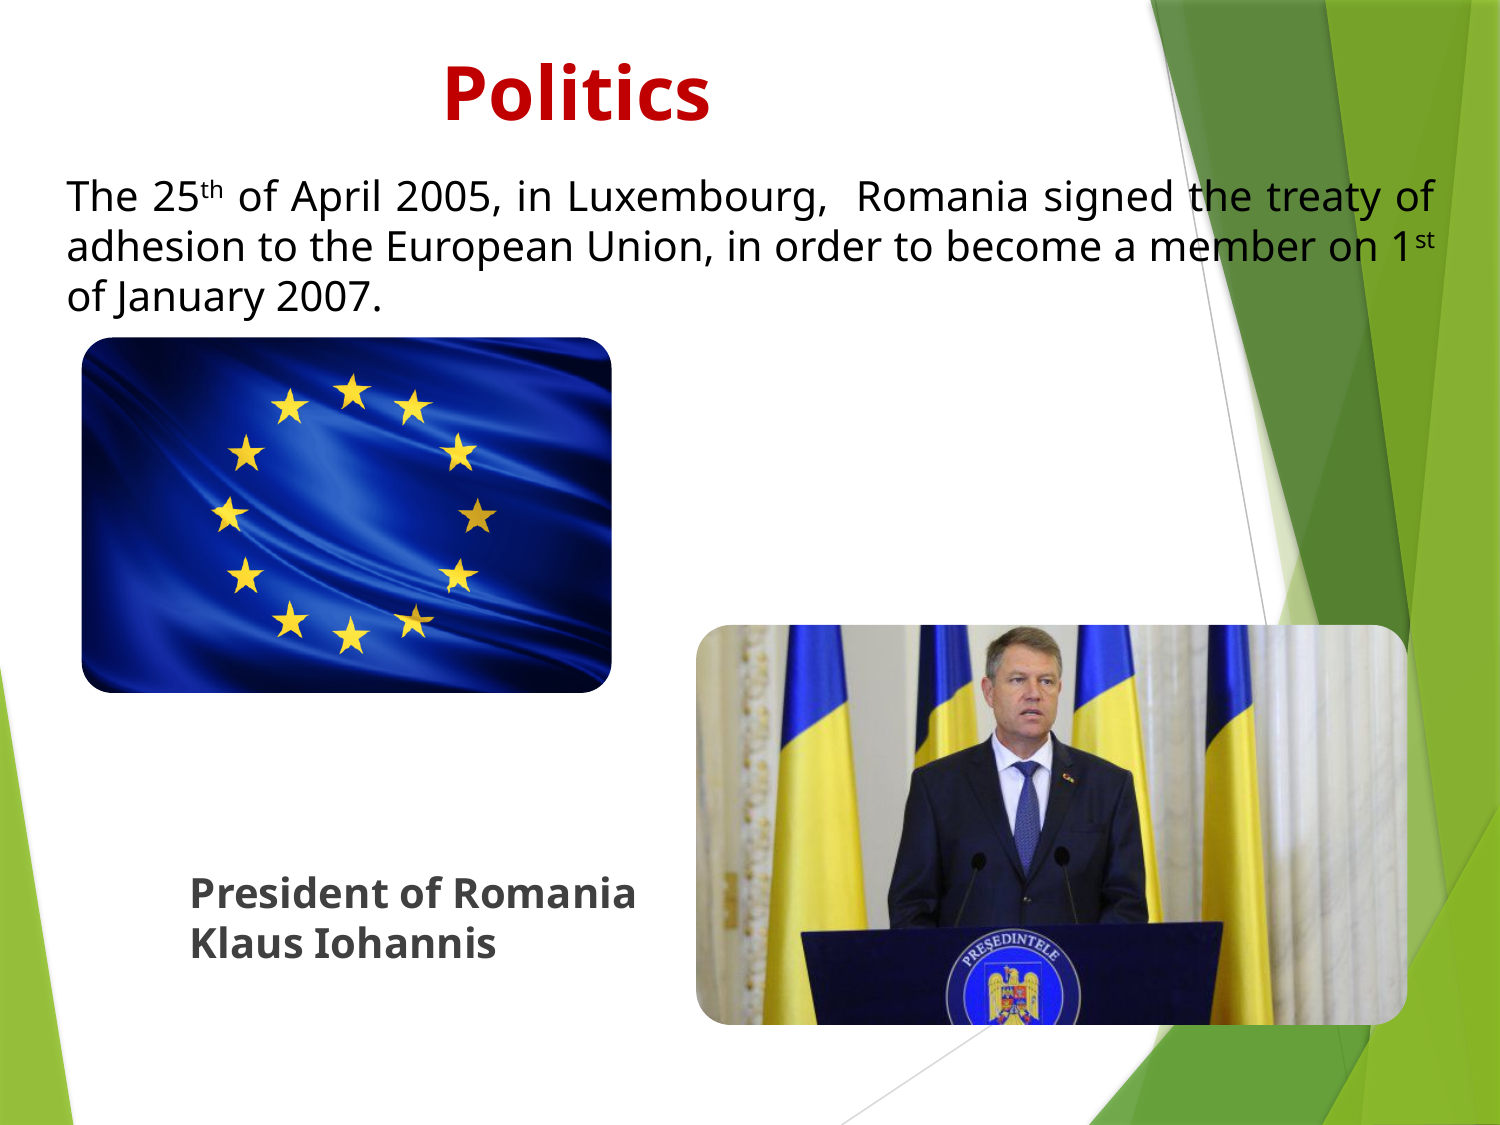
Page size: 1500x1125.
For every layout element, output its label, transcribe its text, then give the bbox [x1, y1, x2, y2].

picture [81, 336, 613, 694]
text_box The 25th of April 2005, in Luxembourg, Romania signed the treaty of adhesion to the European Union, in order to become a member on 1st of January 2007. [51, 162, 1450, 364]
picture [695, 624, 1408, 1026]
title Politics [426, 37, 1053, 142]
list President of Romania Klaus Iohannis [174, 858, 690, 960]
